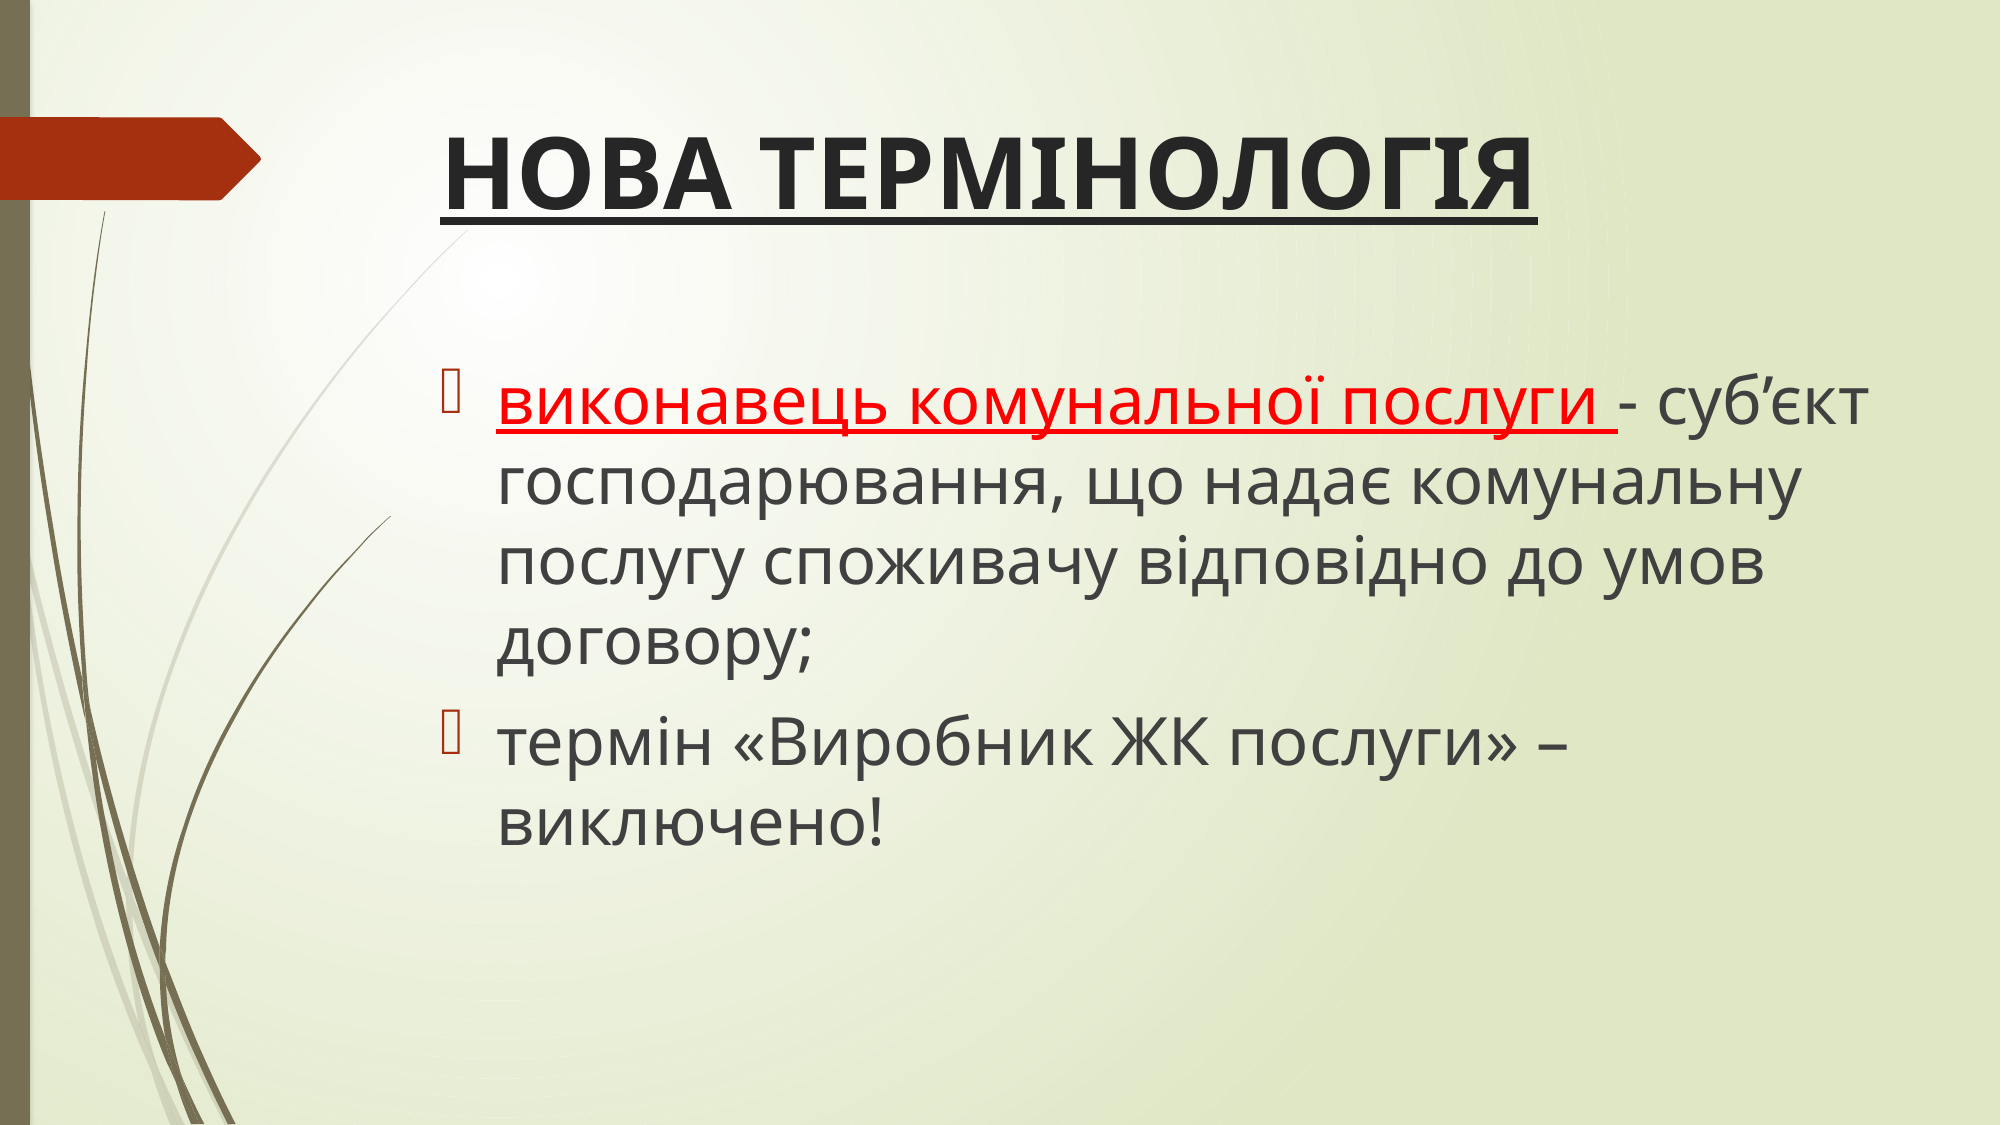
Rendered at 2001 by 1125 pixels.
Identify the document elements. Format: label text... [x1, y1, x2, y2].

list виконавець комунальної послуги - суб’єкт господарювання, що надає комунальну послугу споживачу відповідно до умов договору; термін «Виробник ЖК послуги» – виключено! [424, 350, 1888, 970]
title НОВА ТЕРМІНОЛОГІЯ [425, 102, 1888, 313]
